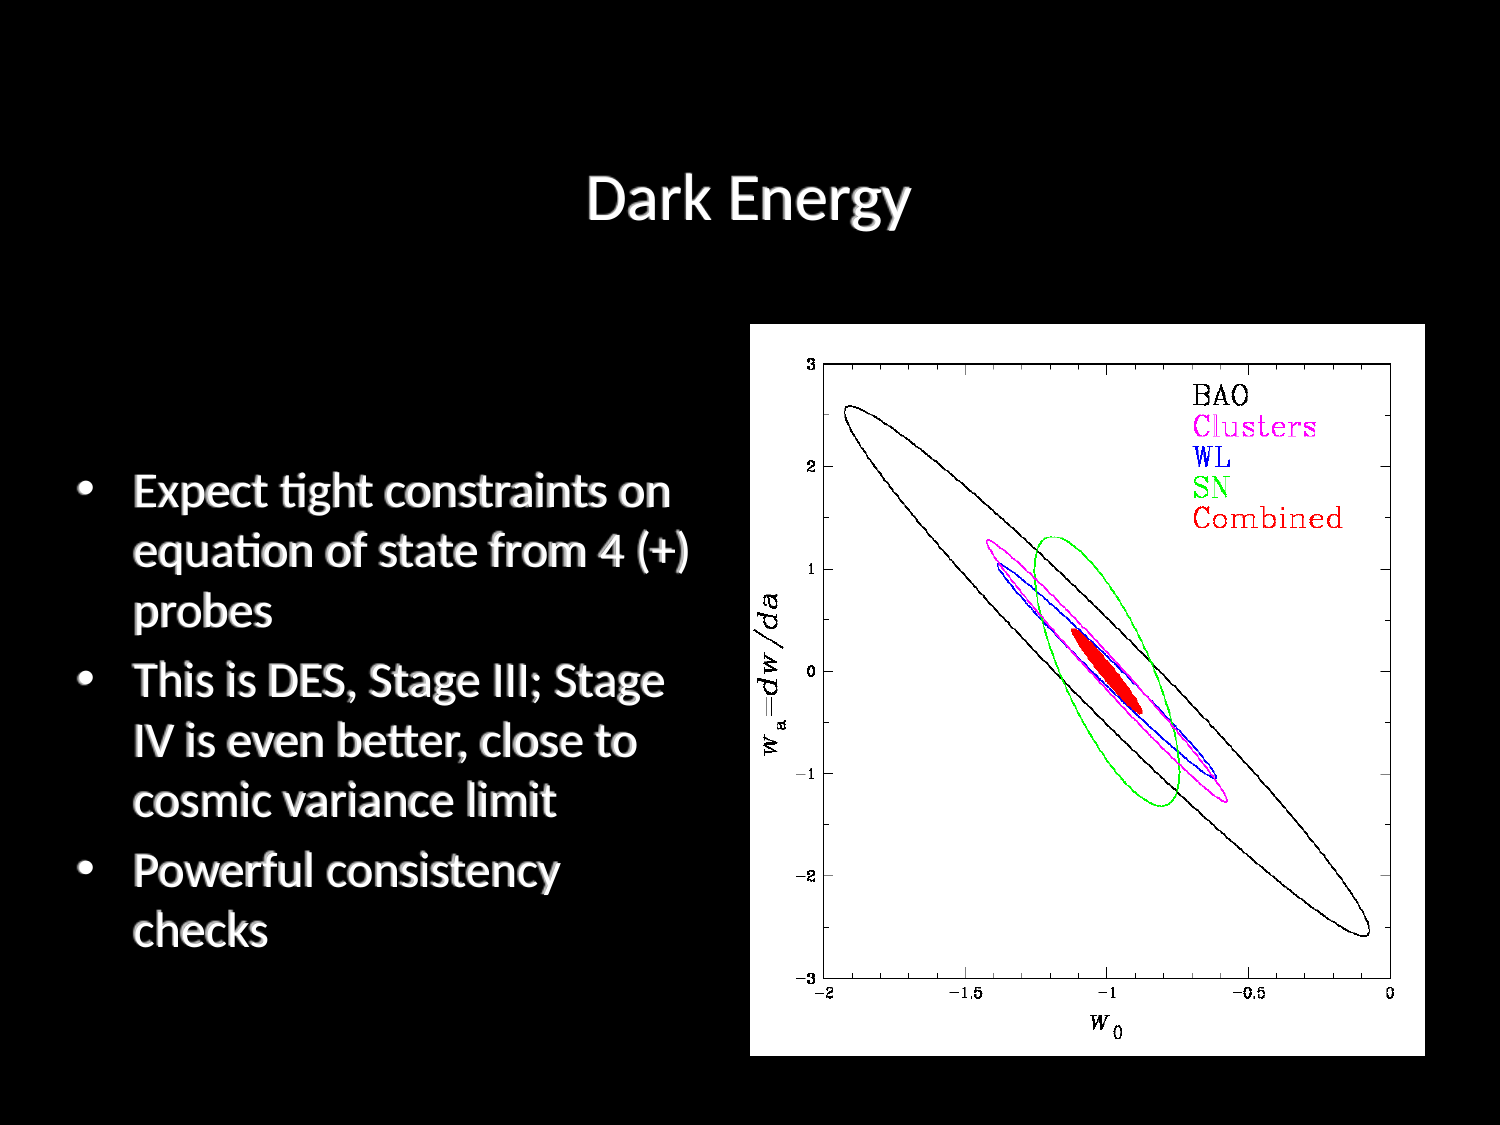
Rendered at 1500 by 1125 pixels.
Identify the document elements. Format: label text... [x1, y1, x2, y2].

title Dark Energy [112, 99, 1388, 288]
list Expect tight constraints on equation of state from 4 (+) probes This is DES, Stage III; Stage IV is even better, close to cosmic variance limit Powerful consistency checks [62, 449, 713, 826]
picture [749, 324, 1426, 1056]
